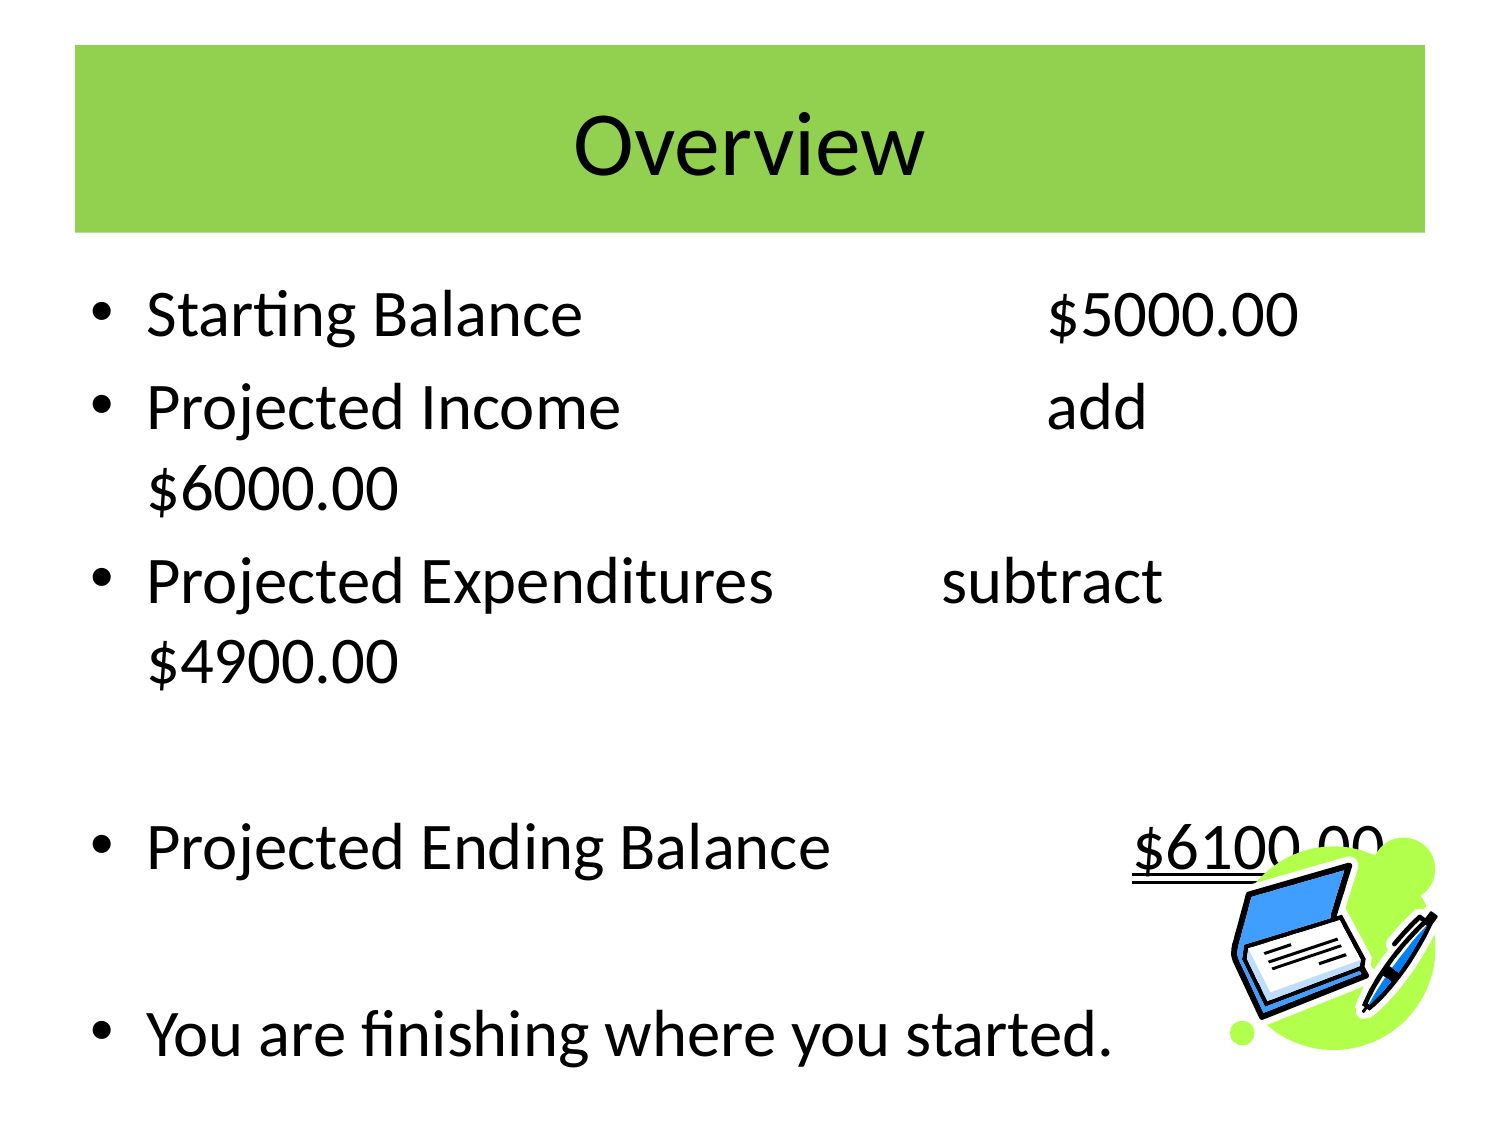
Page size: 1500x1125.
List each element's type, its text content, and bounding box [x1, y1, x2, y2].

list Starting Balance $5000.00 Projected Income add $6000.00 Projected Expenditures subtract $4900.00 Projected Ending Balance $6100.00 You are finishing where you started. [75, 262, 1425, 1005]
title Overview [75, 45, 1425, 233]
picture [1224, 837, 1445, 1051]
